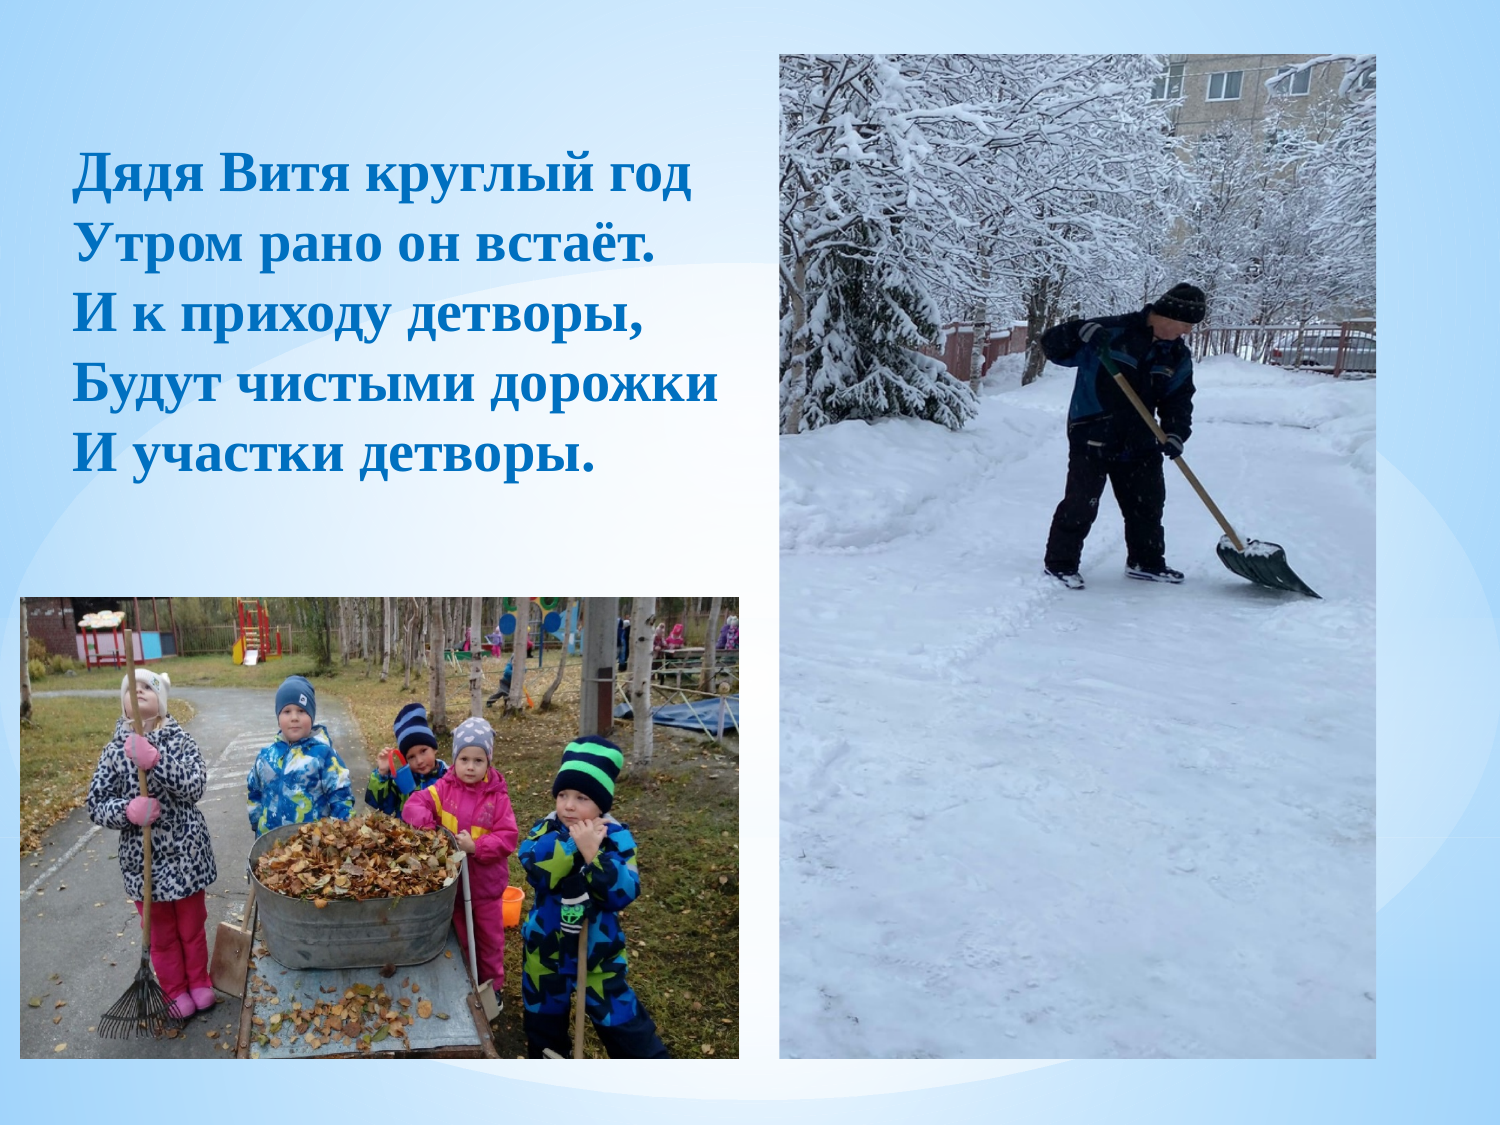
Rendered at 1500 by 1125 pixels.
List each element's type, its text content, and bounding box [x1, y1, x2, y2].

picture [779, 54, 1377, 1059]
text_box Дядя Витя круглый год Утром рано он встаёт. И к приходу детворы, Будут чистыми дорожки И участки детворы. [20, 125, 771, 491]
picture [19, 597, 739, 1059]
